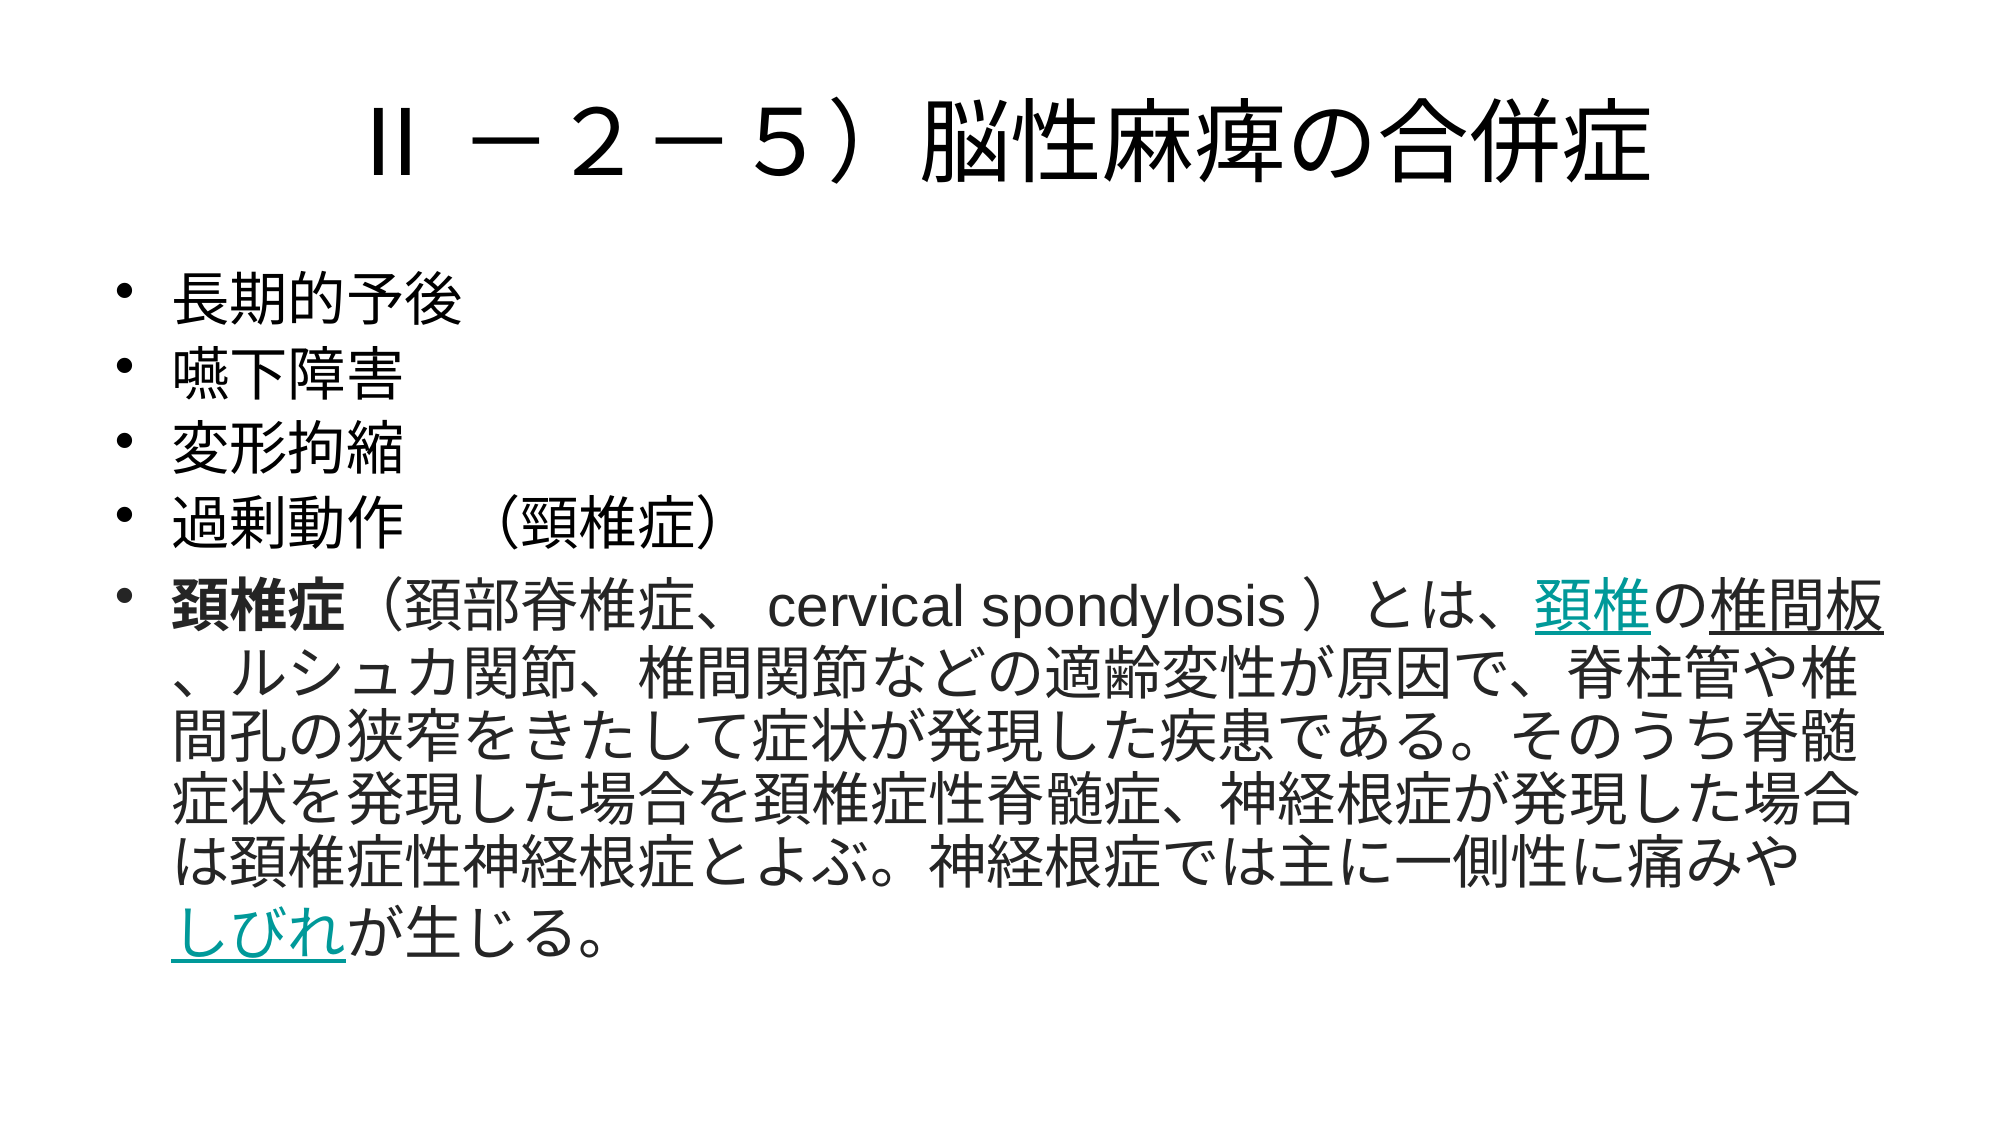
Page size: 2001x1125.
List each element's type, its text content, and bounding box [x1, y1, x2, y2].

list 長期的予後 嚥下障害 変形拘縮 過剰動作 （頸椎症） 頚椎症（頚部脊椎症、cervical spondylosis）とは、頚椎の椎間板、ルシュカ関節、椎間関節などの適齢変性が原因で、脊柱管や椎間孔の狭窄をきたして症状が発現した疾患である。そのうち脊髄症状を発現した場合を頚椎症性脊髄症、神経根症が発現した場合は頚椎症性神経根症とよぶ。神経根症では主に一側性に痛みやしびれが生じる。 [99, 262, 1900, 1005]
title Ⅱ－２－５）脳性麻痺の合併症 [99, 45, 1900, 233]
